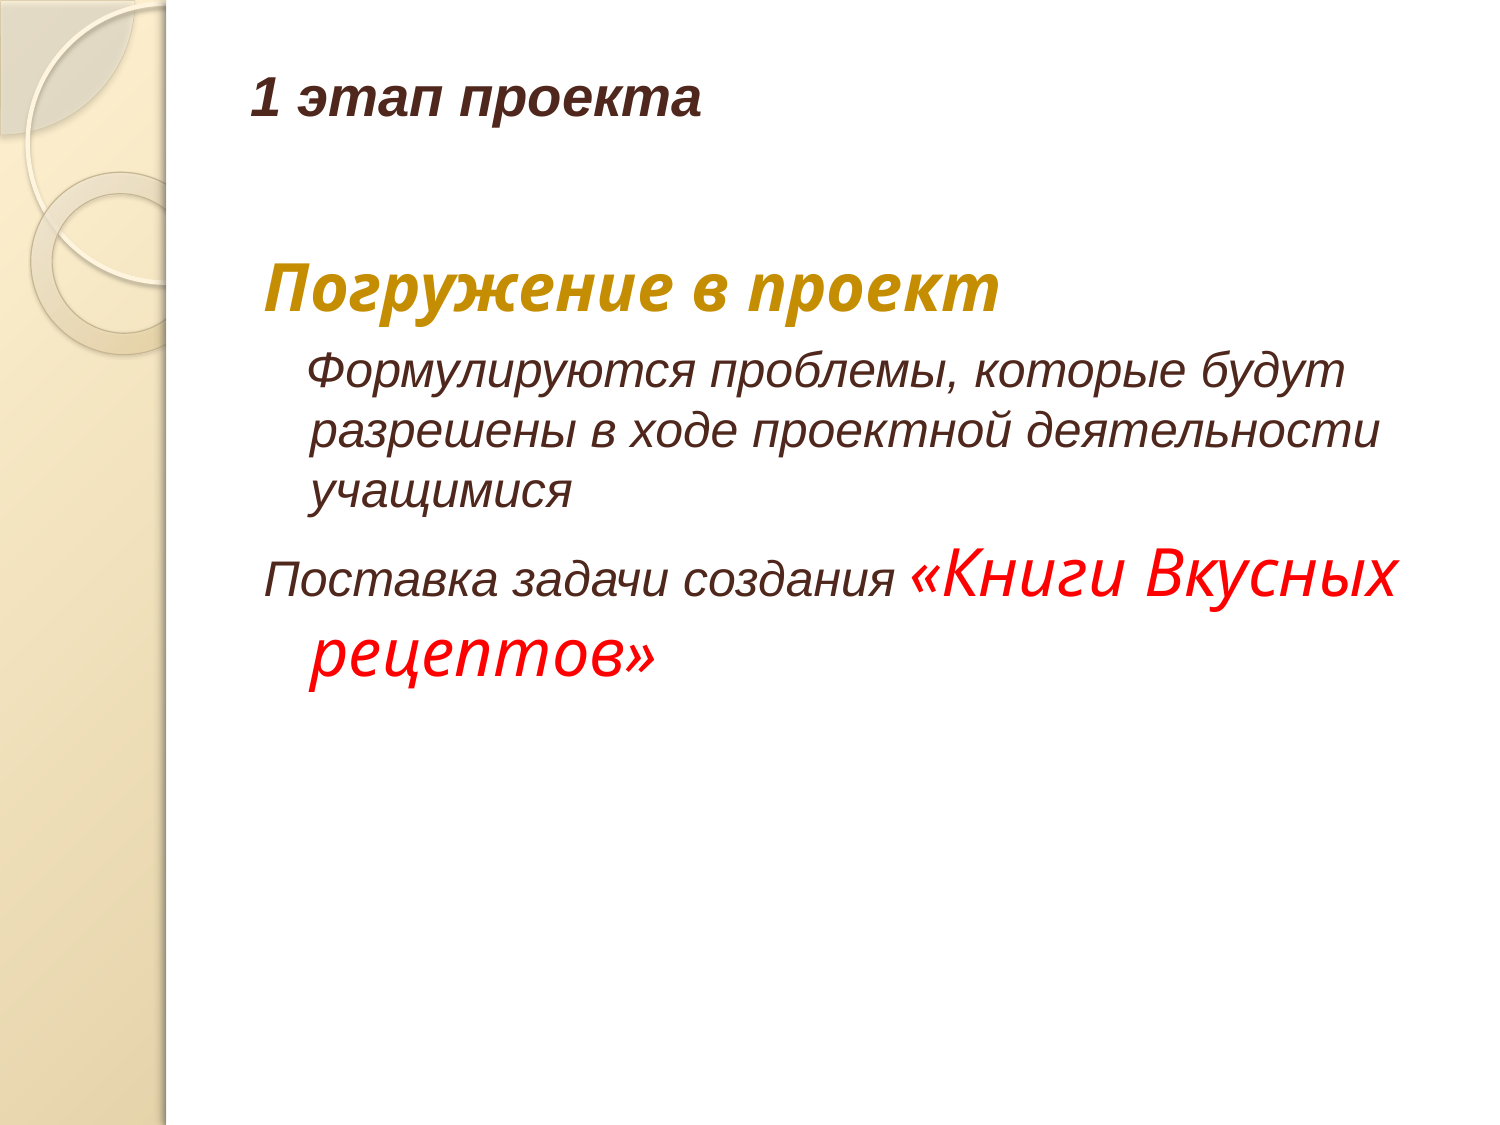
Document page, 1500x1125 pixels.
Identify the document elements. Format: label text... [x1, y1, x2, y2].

list Погружение в проект Формулируются проблемы, которые будут разрешены в ходе проектной деятельности учащимися Поставка задачи создания «Книги Вкусных рецептов» [235, 237, 1466, 727]
title 1 этап проекта [235, 45, 1466, 233]
